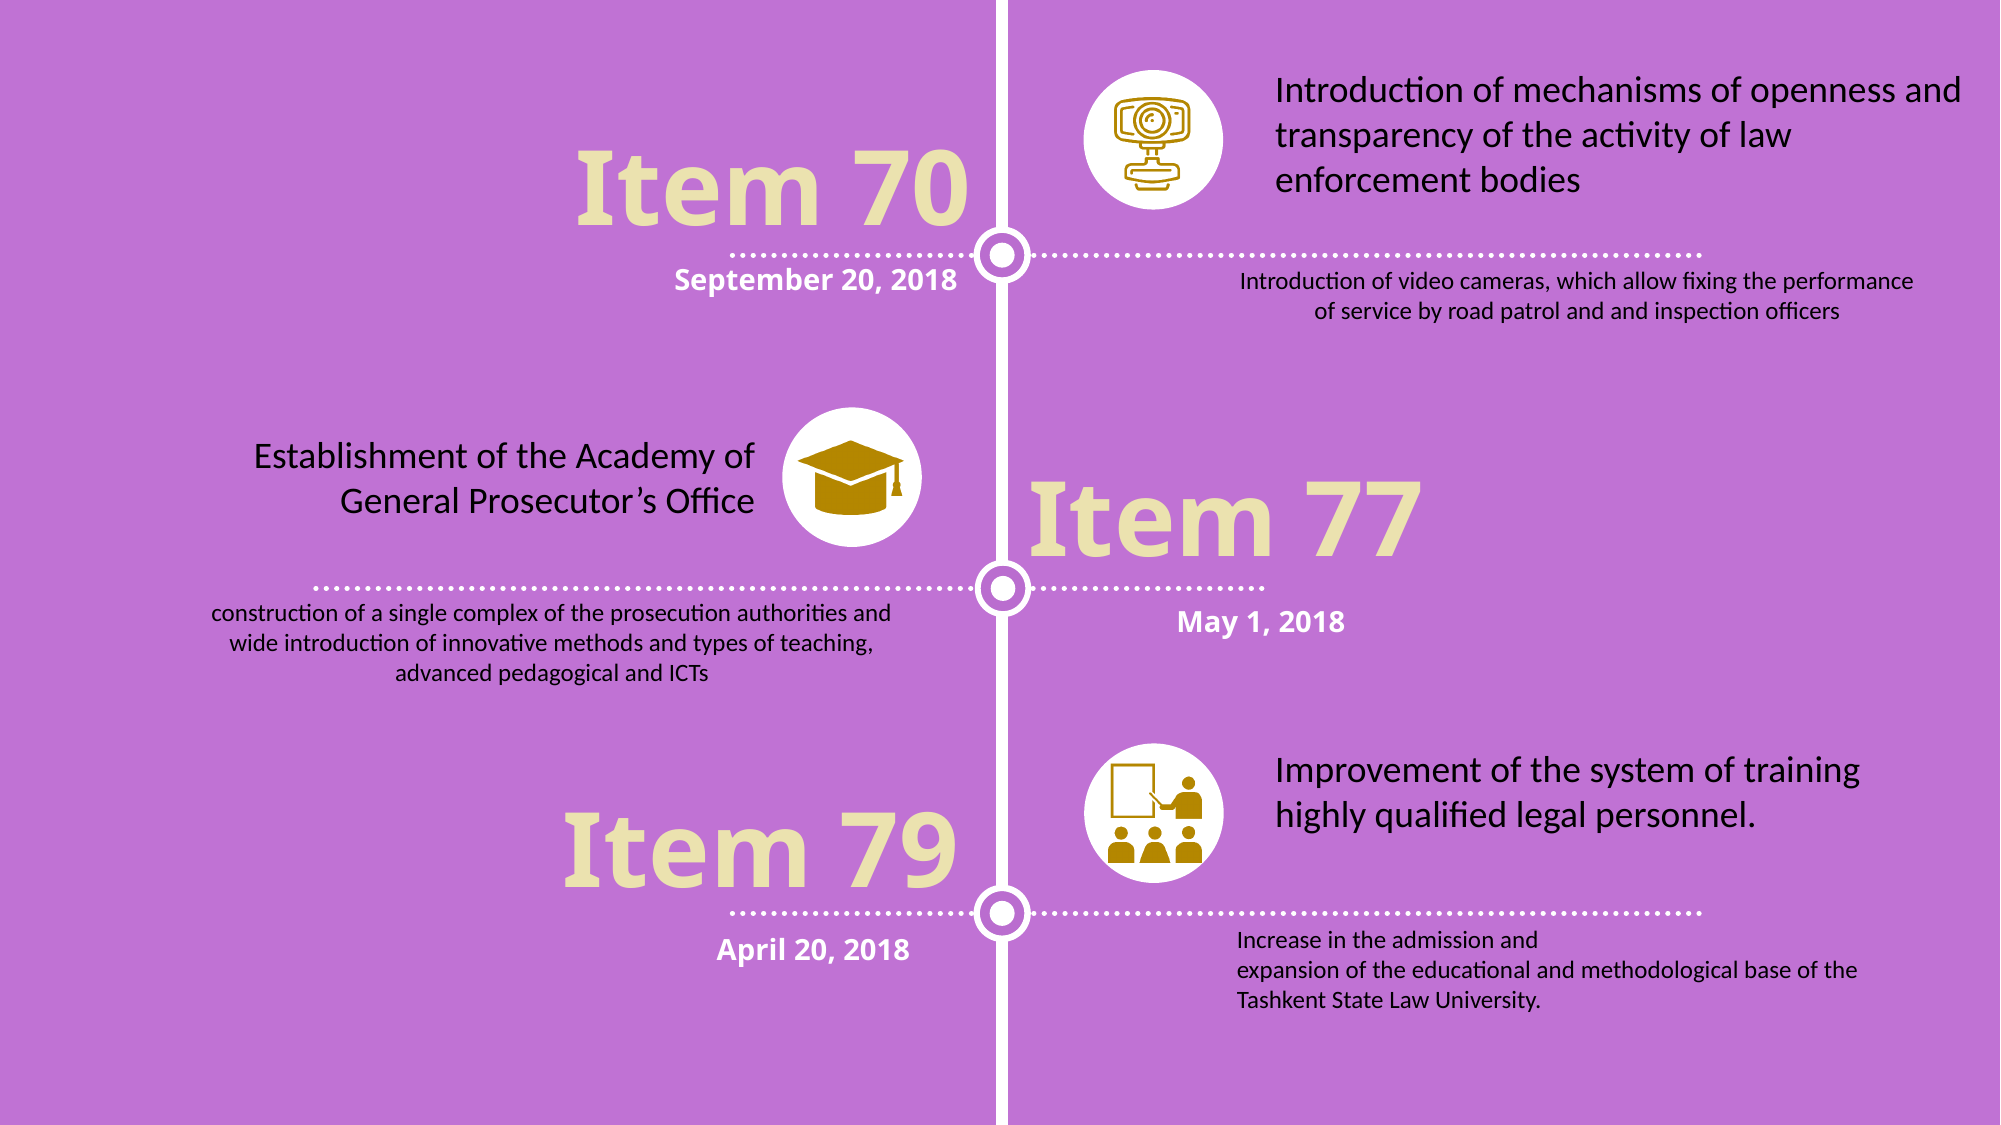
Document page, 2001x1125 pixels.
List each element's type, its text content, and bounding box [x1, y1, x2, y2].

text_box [725, 737, 1933, 942]
text_box Item 77 [1262, 444, 1446, 585]
text_box Increase in the admission and expansion of the educational and methodological base of the Tashkent State Law University. [1222, 916, 1964, 1022]
picture [1105, 763, 1205, 863]
picture [796, 423, 914, 528]
picture [1103, 97, 1207, 193]
text_box September 20, 2018 [393, 254, 725, 304]
text_box Item 79 [541, 776, 725, 916]
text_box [725, 57, 1990, 333]
text_box April 20, 2018 [345, 923, 925, 974]
text_box Item 70 [554, 113, 725, 254]
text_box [164, 408, 1262, 695]
text_box May 1, 2018 [1262, 595, 1361, 646]
